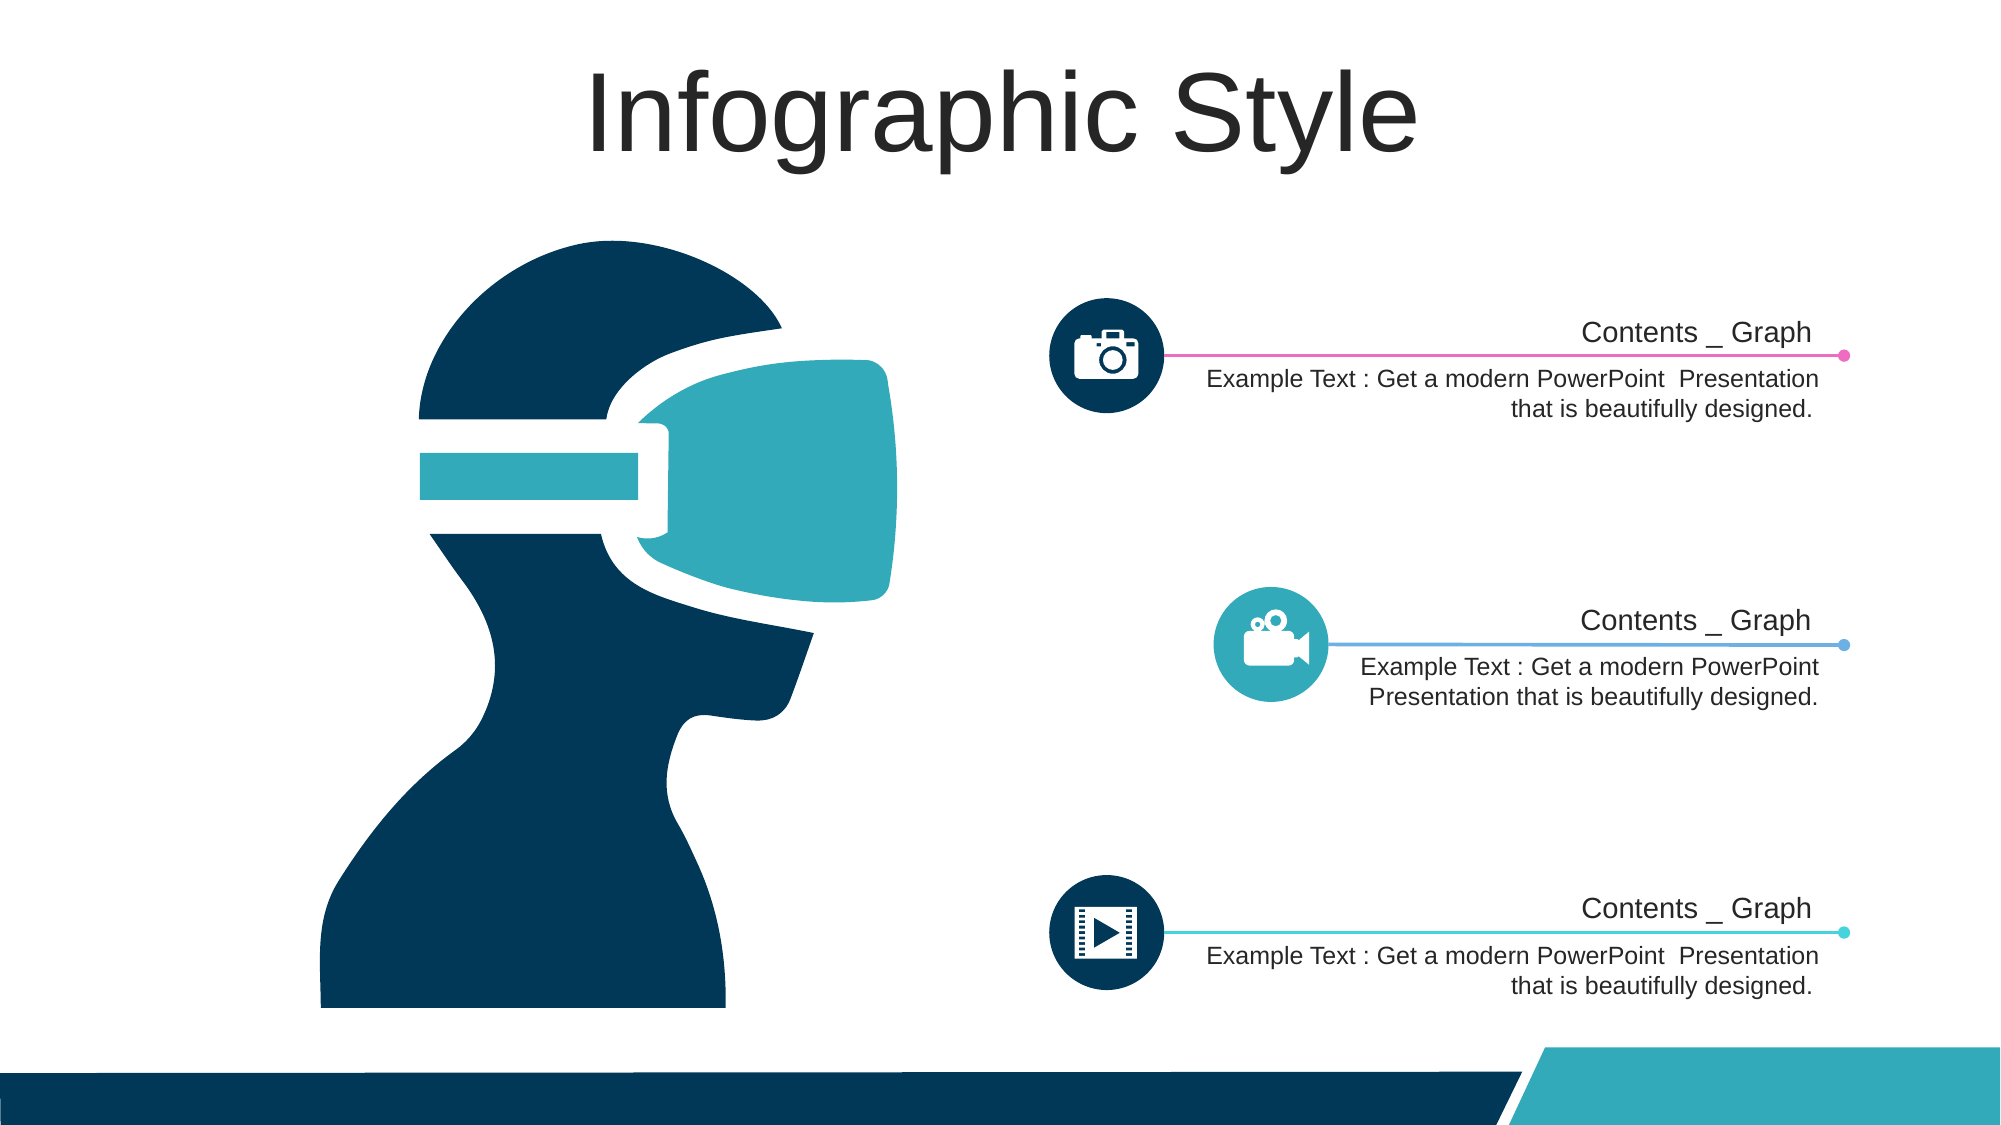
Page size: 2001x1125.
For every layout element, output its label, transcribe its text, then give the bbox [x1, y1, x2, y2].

text_box [418, 240, 782, 420]
text_box [1242, 608, 1311, 667]
text_box [1073, 328, 1140, 380]
text_box [1212, 585, 1330, 703]
text_box [1048, 297, 1166, 415]
text_box [1048, 874, 1166, 992]
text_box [1169, 305, 1836, 431]
list Infographic Style [53, 55, 1952, 175]
text_box [1074, 906, 1138, 960]
text_box [319, 533, 814, 1008]
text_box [1169, 881, 1836, 1008]
text_box [419, 452, 639, 500]
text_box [1343, 594, 1835, 719]
text_box [637, 359, 898, 603]
